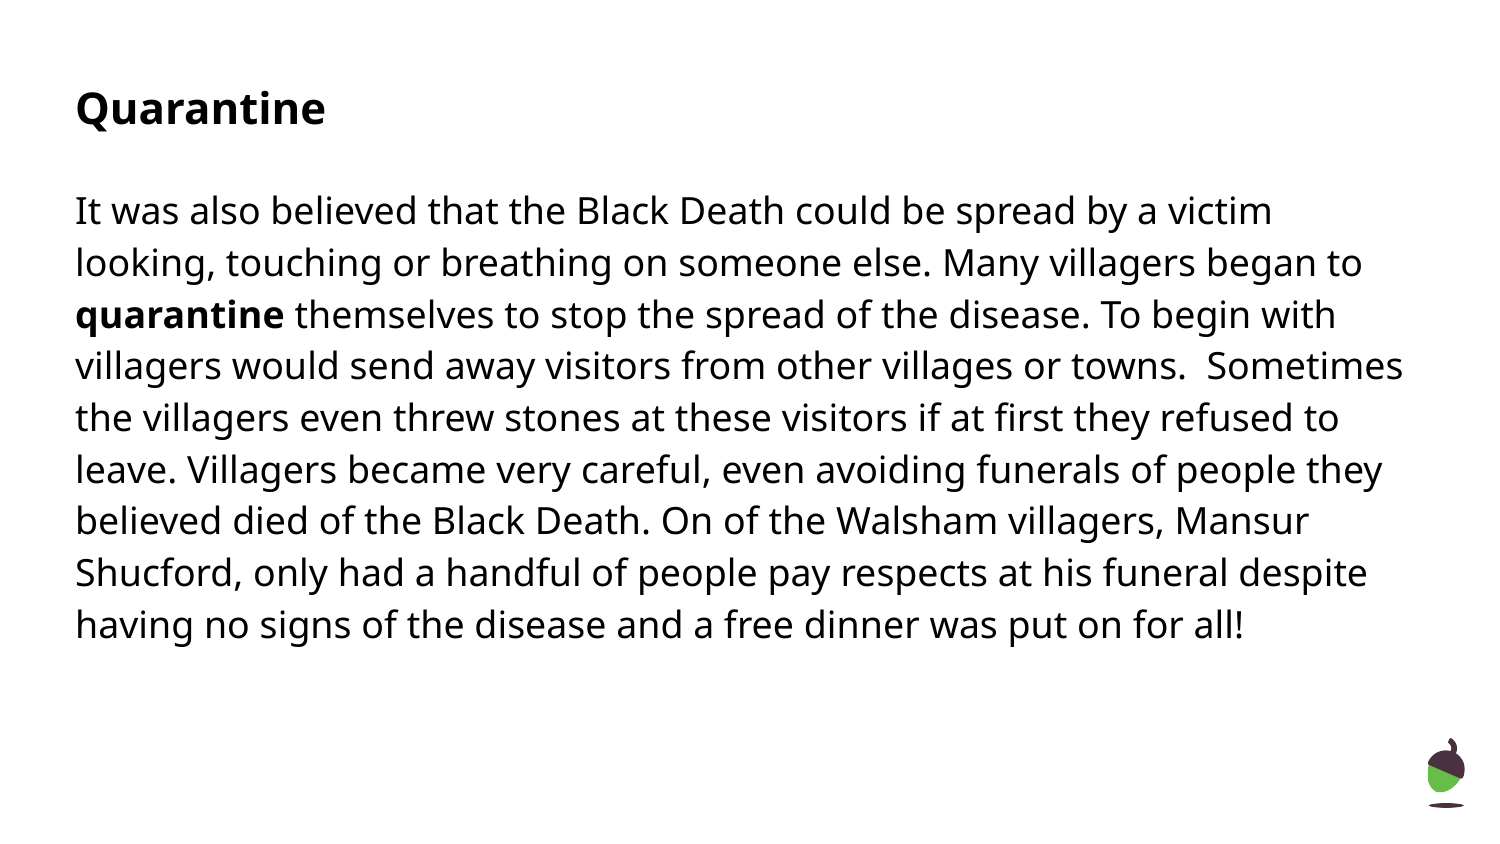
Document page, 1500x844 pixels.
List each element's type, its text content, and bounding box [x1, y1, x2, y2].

list It was also believed that the Black Death could be spread by a victim looking, touching or breathing on someone else. Many villagers began to quarantine themselves to stop the spread of the disease. To begin with villagers would send away visitors from other villages or towns. Sometimes the villagers even threw stones at these visitors if at first they refused to leave. Villagers became very careful, even avoiding funerals of people they believed died of the Black Death. On of the Walsham villagers, Mansur Shucford, only had a handful of people pay respects at his funeral despite having no signs of the disease and a free dinner was put on for all! [75, 180, 1425, 699]
title Quarantine [75, 72, 1159, 180]
picture [1427, 738, 1465, 808]
